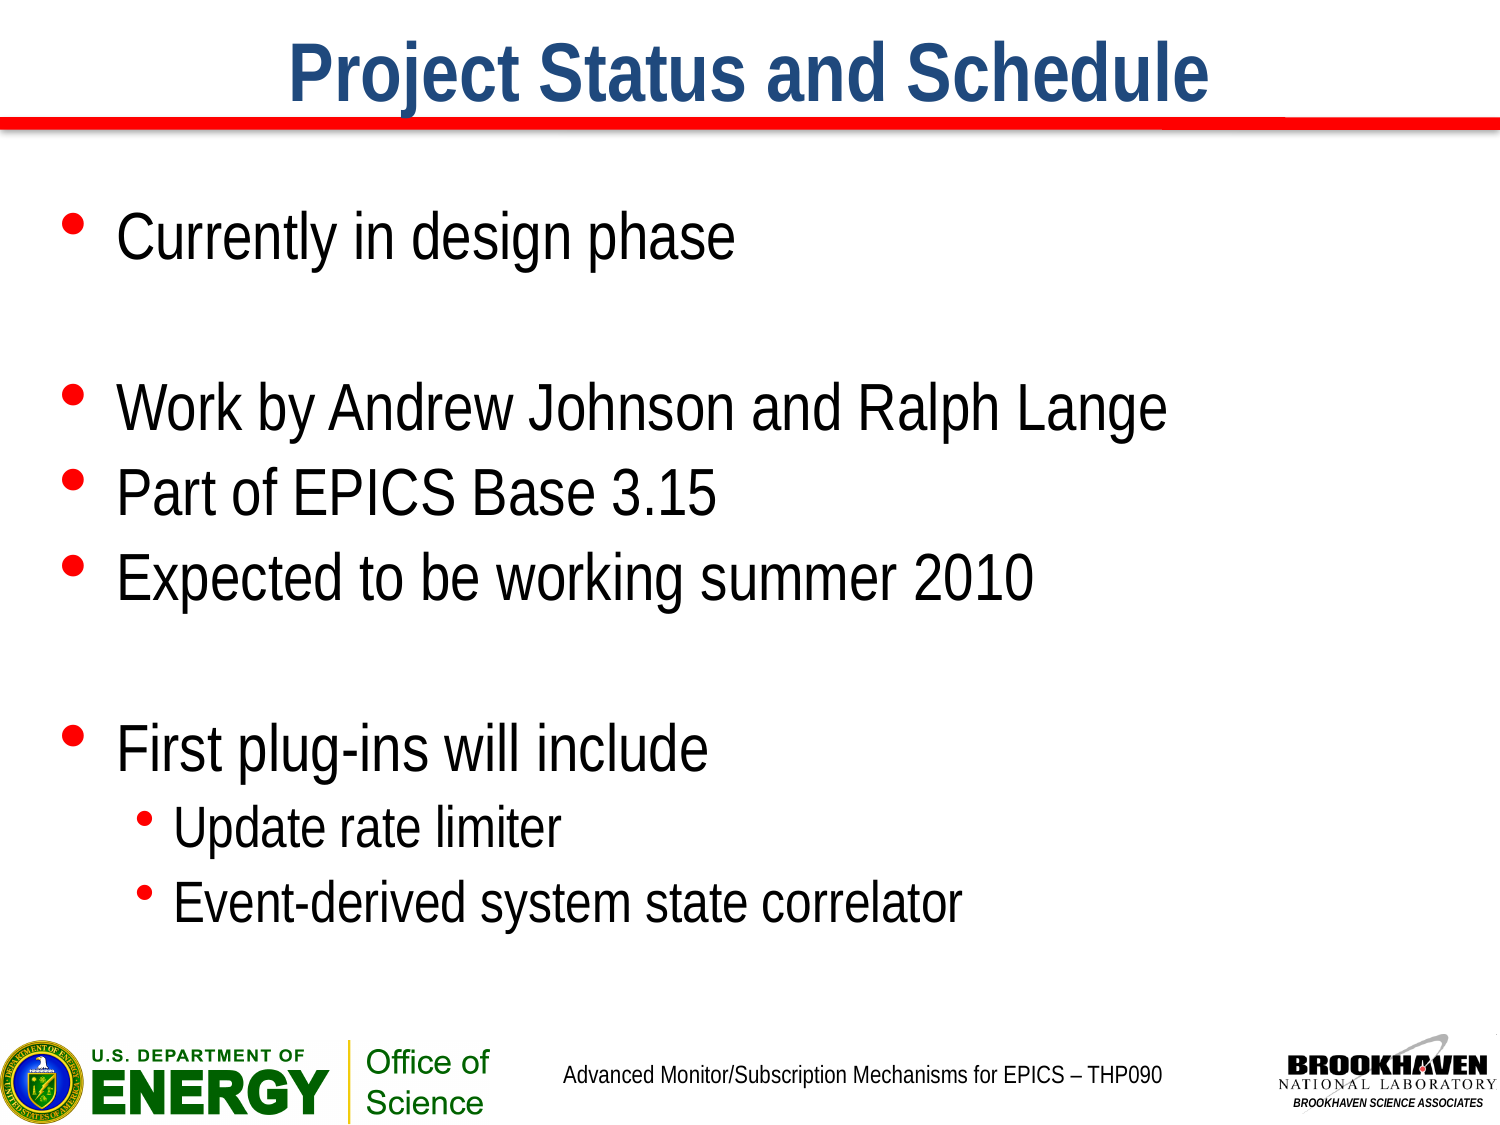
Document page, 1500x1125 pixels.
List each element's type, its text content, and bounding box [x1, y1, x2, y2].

list Currently in design phase Work by Andrew Johnson and Ralph Lange Part of EPICS Base 3.15 Expected to be working summer 2010 First plug-ins will include Update rate limiter Event-derived system state correlator [44, 194, 1462, 1012]
picture [1279, 1034, 1497, 1114]
picture [0, 1040, 490, 1125]
title Project Status and Schedule [0, 0, 1500, 150]
